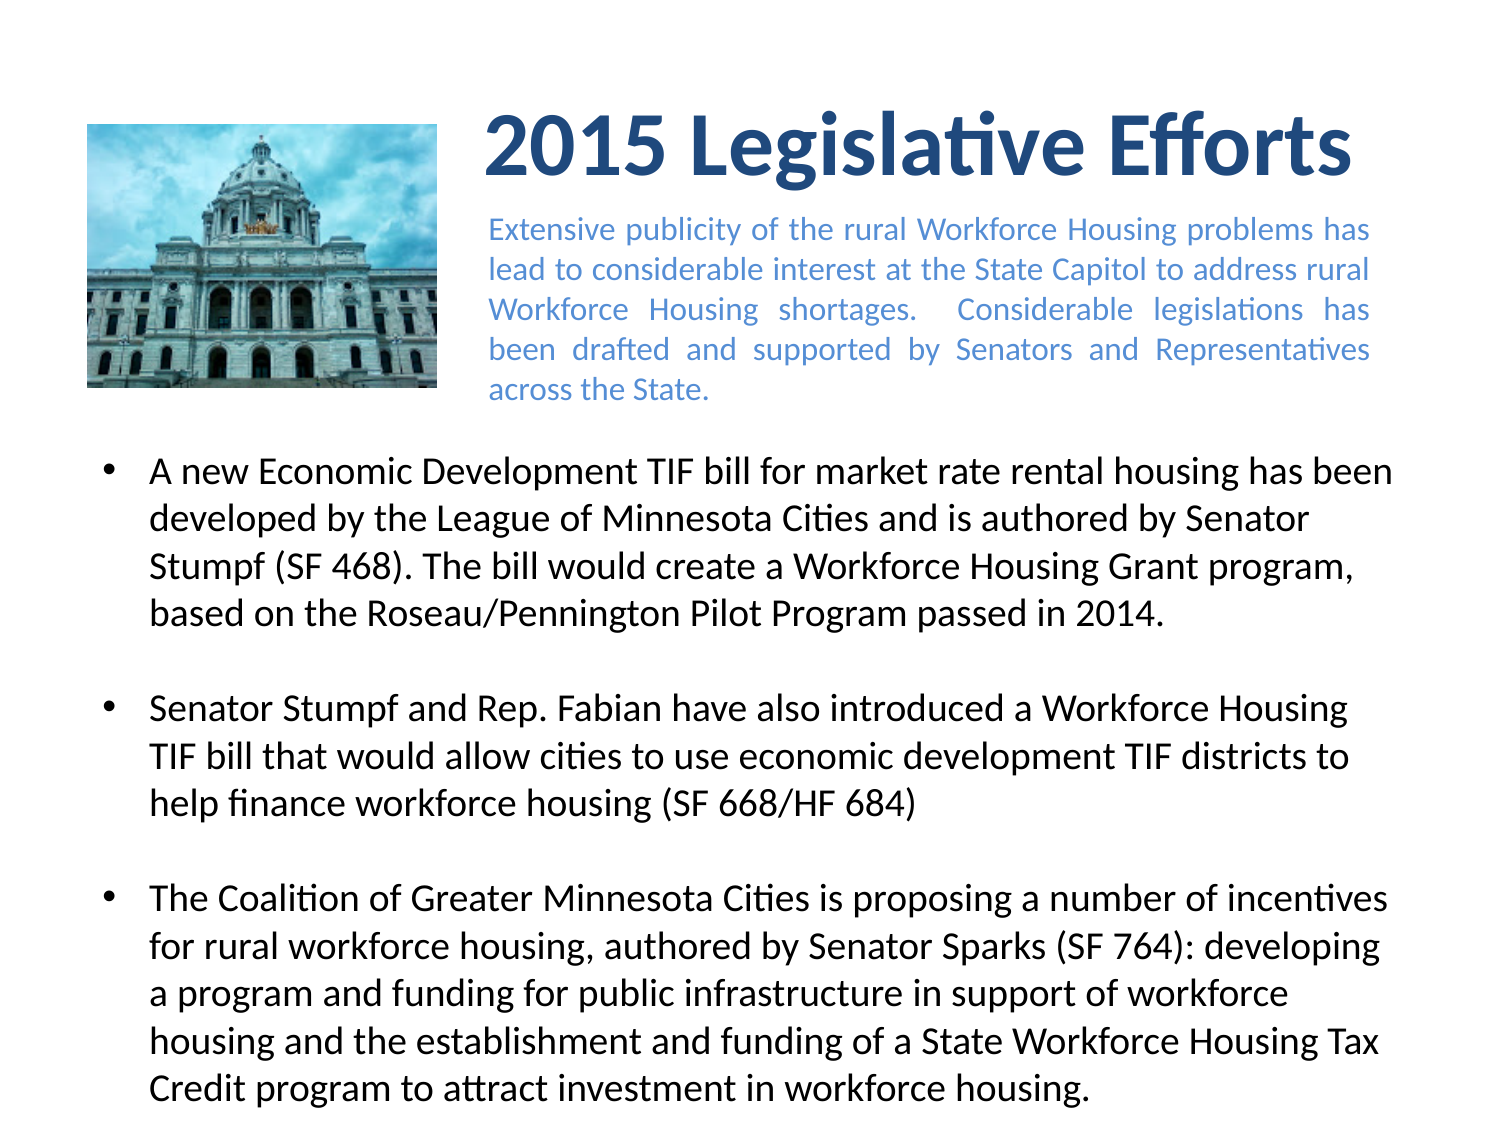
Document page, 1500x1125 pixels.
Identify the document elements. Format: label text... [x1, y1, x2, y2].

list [87, 124, 438, 388]
text_box A new Economic Development TIF bill for market rate rental housing has been developed by the League of Minnesota Cities and is authored by Senator Stumpf (SF 468). The bill would create a Workforce Housing Grant program, based on the Roseau/Pennington Pilot Program passed in 2014. Senator Stumpf and Rep. Fabian have also introduced a Workforce Housing TIF bill that would allow cities to use economic development TIF districts to help finance workforce housing (SF 668/HF 684) The Coalition of Greater Minnesota Cities is proposing a number of incentives for rural workforce housing, authored by Senator Sparks (SF 764): developing a program and funding for public infrastructure in support of workforce housing and the establishment and funding of a State Workforce Housing Tax Credit program to attract investment in workforce housing. [87, 437, 1413, 1117]
title 2015 Legislative Efforts [412, 45, 1425, 233]
text_box Extensive publicity of the rural Workforce Housing problems has lead to considerable interest at the State Capitol to address rural Workforce Housing shortages. Considerable legislations has been drafted and supported by Senators and Representatives across the State. [473, 199, 1386, 415]
